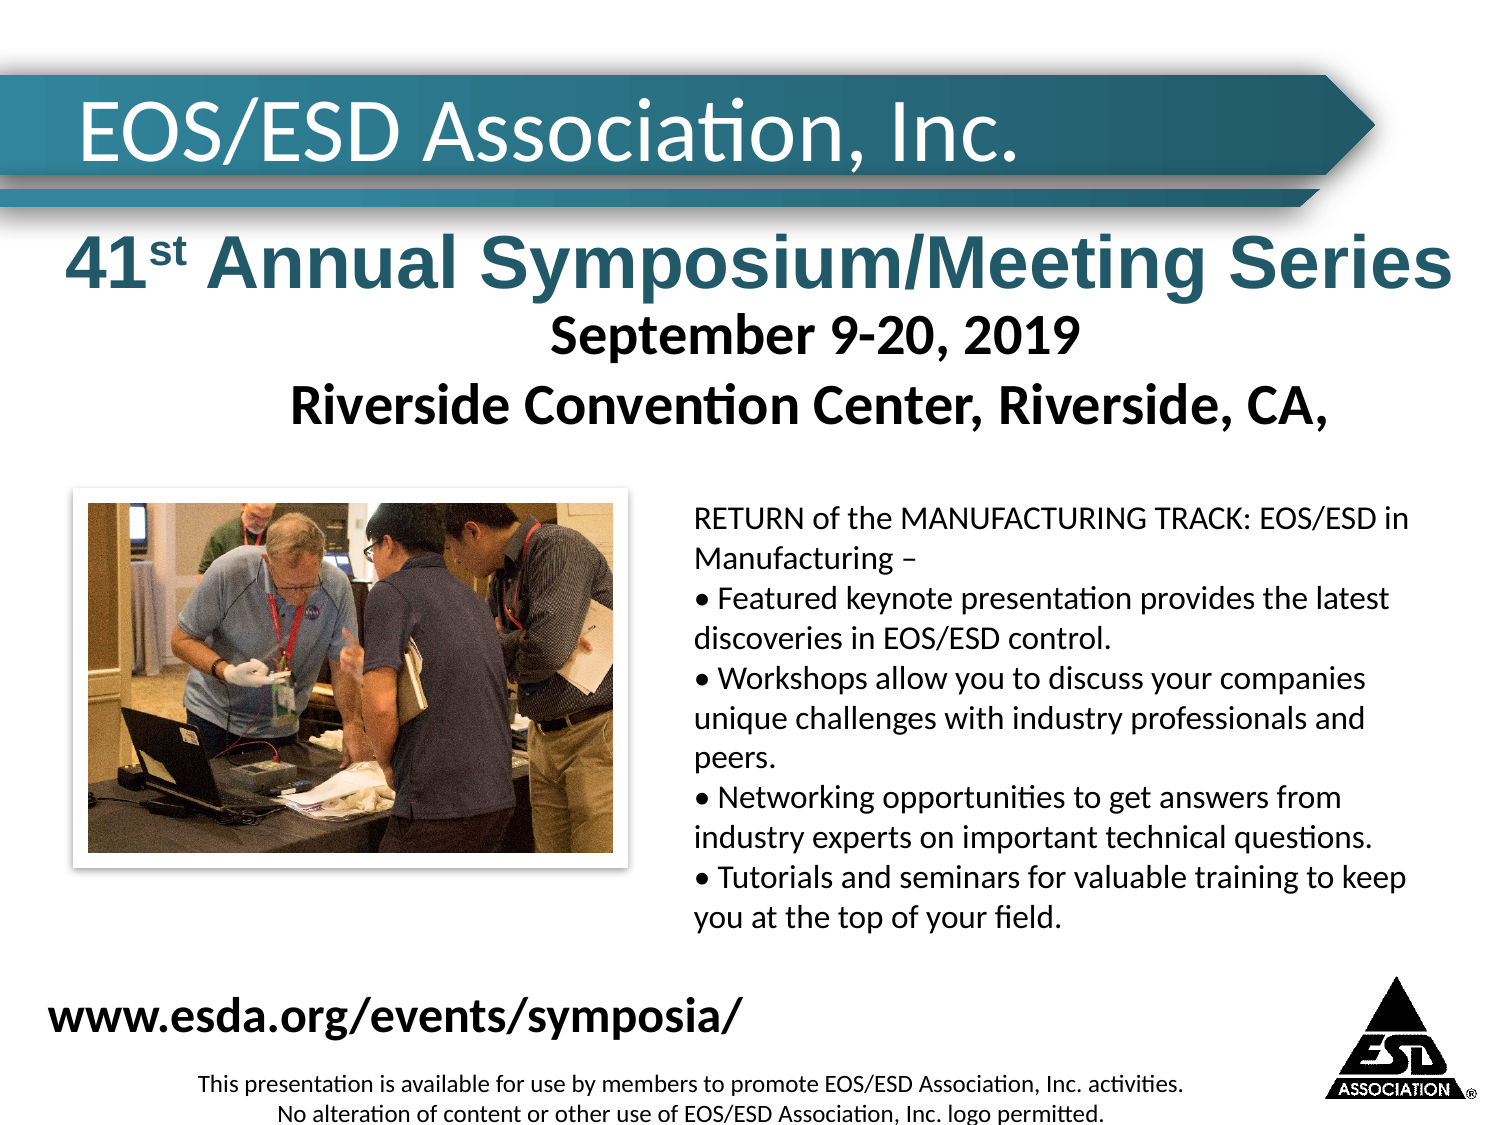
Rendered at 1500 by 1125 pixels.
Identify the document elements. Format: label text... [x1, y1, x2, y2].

text_box RETURN of the MANUFACTURING TRACK: EOS/ESD in Manufacturing – • Featured keynote presentation provides the latest discoveries in EOS/ESD control. • Workshops allow you to discuss your companies unique challenges with industry professionals and peers. • Networking opportunities to get answers from industry experts on important technical questions. • Tutorials and seminars for valuable training to keep you at the top of your field. [679, 488, 1429, 943]
picture [1323, 974, 1480, 1101]
text_box 41st Annual Symposium/Meeting Series [49, 161, 1500, 362]
text_box September 9-20, 2019 Riverside Convention Center, Riverside, CA, [260, 362, 1373, 527]
footer This presentation is available for use by members to promote EOS/ESD Association, Inc. activities. No alteration of content or other use of EOS/ESD Association, Inc. logo permitted. [10, 1059, 1374, 1125]
picture [87, 502, 614, 854]
text_box www.esda.org/events/symposia/ [10, 974, 761, 1050]
title EOS/ESD Association, Inc. [62, 31, 1288, 161]
